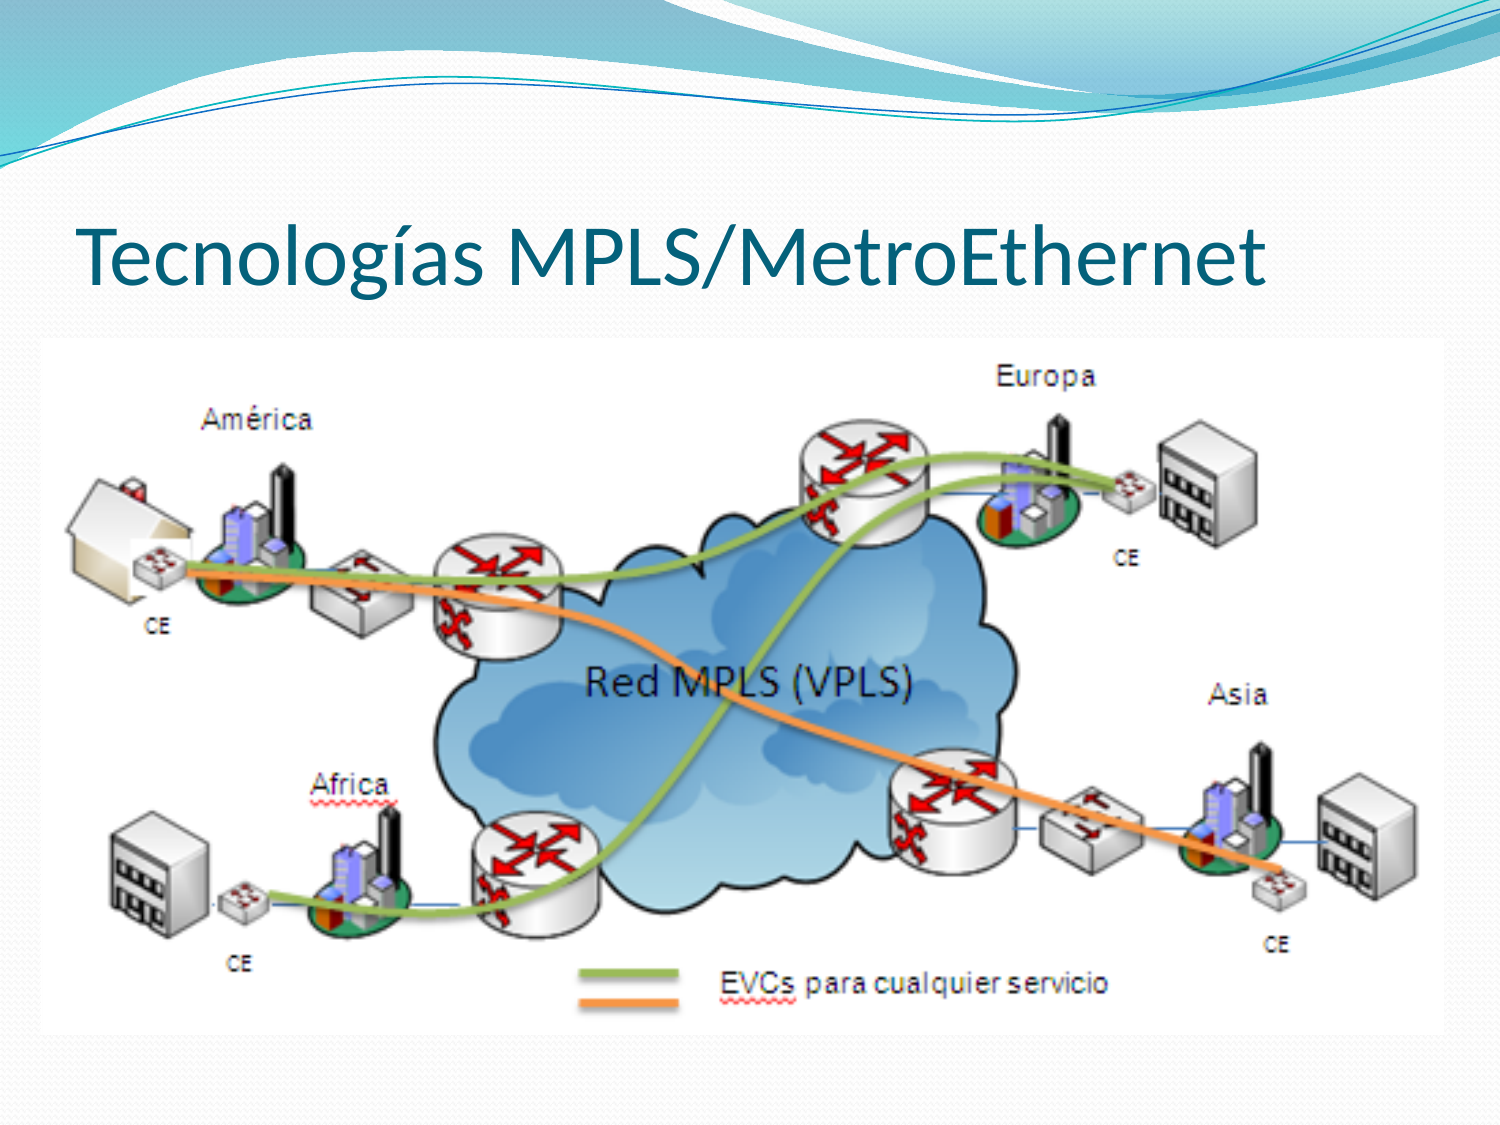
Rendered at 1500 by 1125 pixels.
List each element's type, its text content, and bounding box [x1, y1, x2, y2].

picture [41, 337, 1444, 1036]
title Tecnologías MPLS/MetroEthernet [75, 115, 1425, 303]
